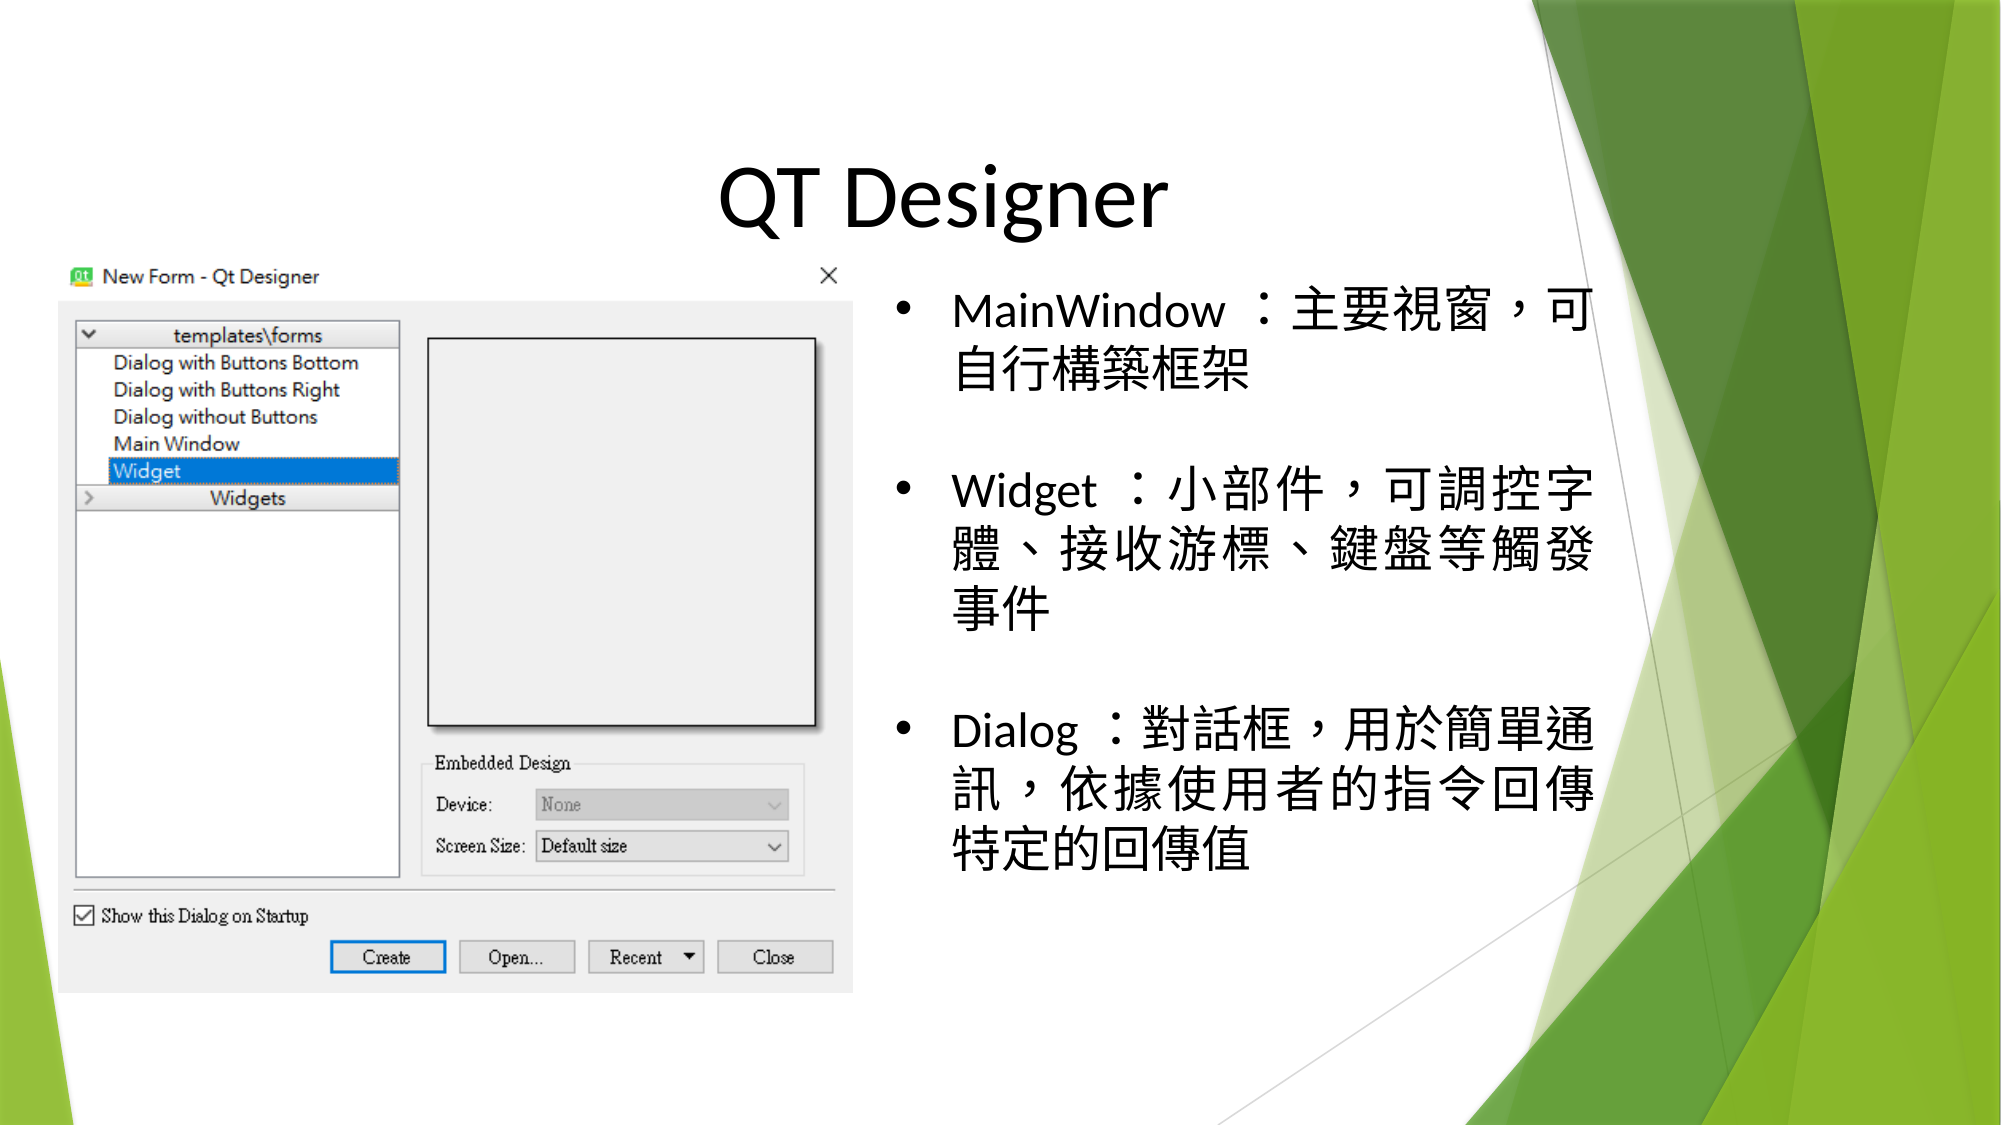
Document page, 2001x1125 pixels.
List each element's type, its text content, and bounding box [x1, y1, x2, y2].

text_box MainWindow：主要視窗，可自行構築框架 Widget：小部件，可調控字體、接收游標、鍵盤等觸發事件 Dialog：對話框，用於簡單通訊，依據使用者的指令回傳特定的回傳值 [880, 270, 1611, 885]
picture [57, 254, 854, 994]
text_box QT Designer [702, 128, 1225, 254]
